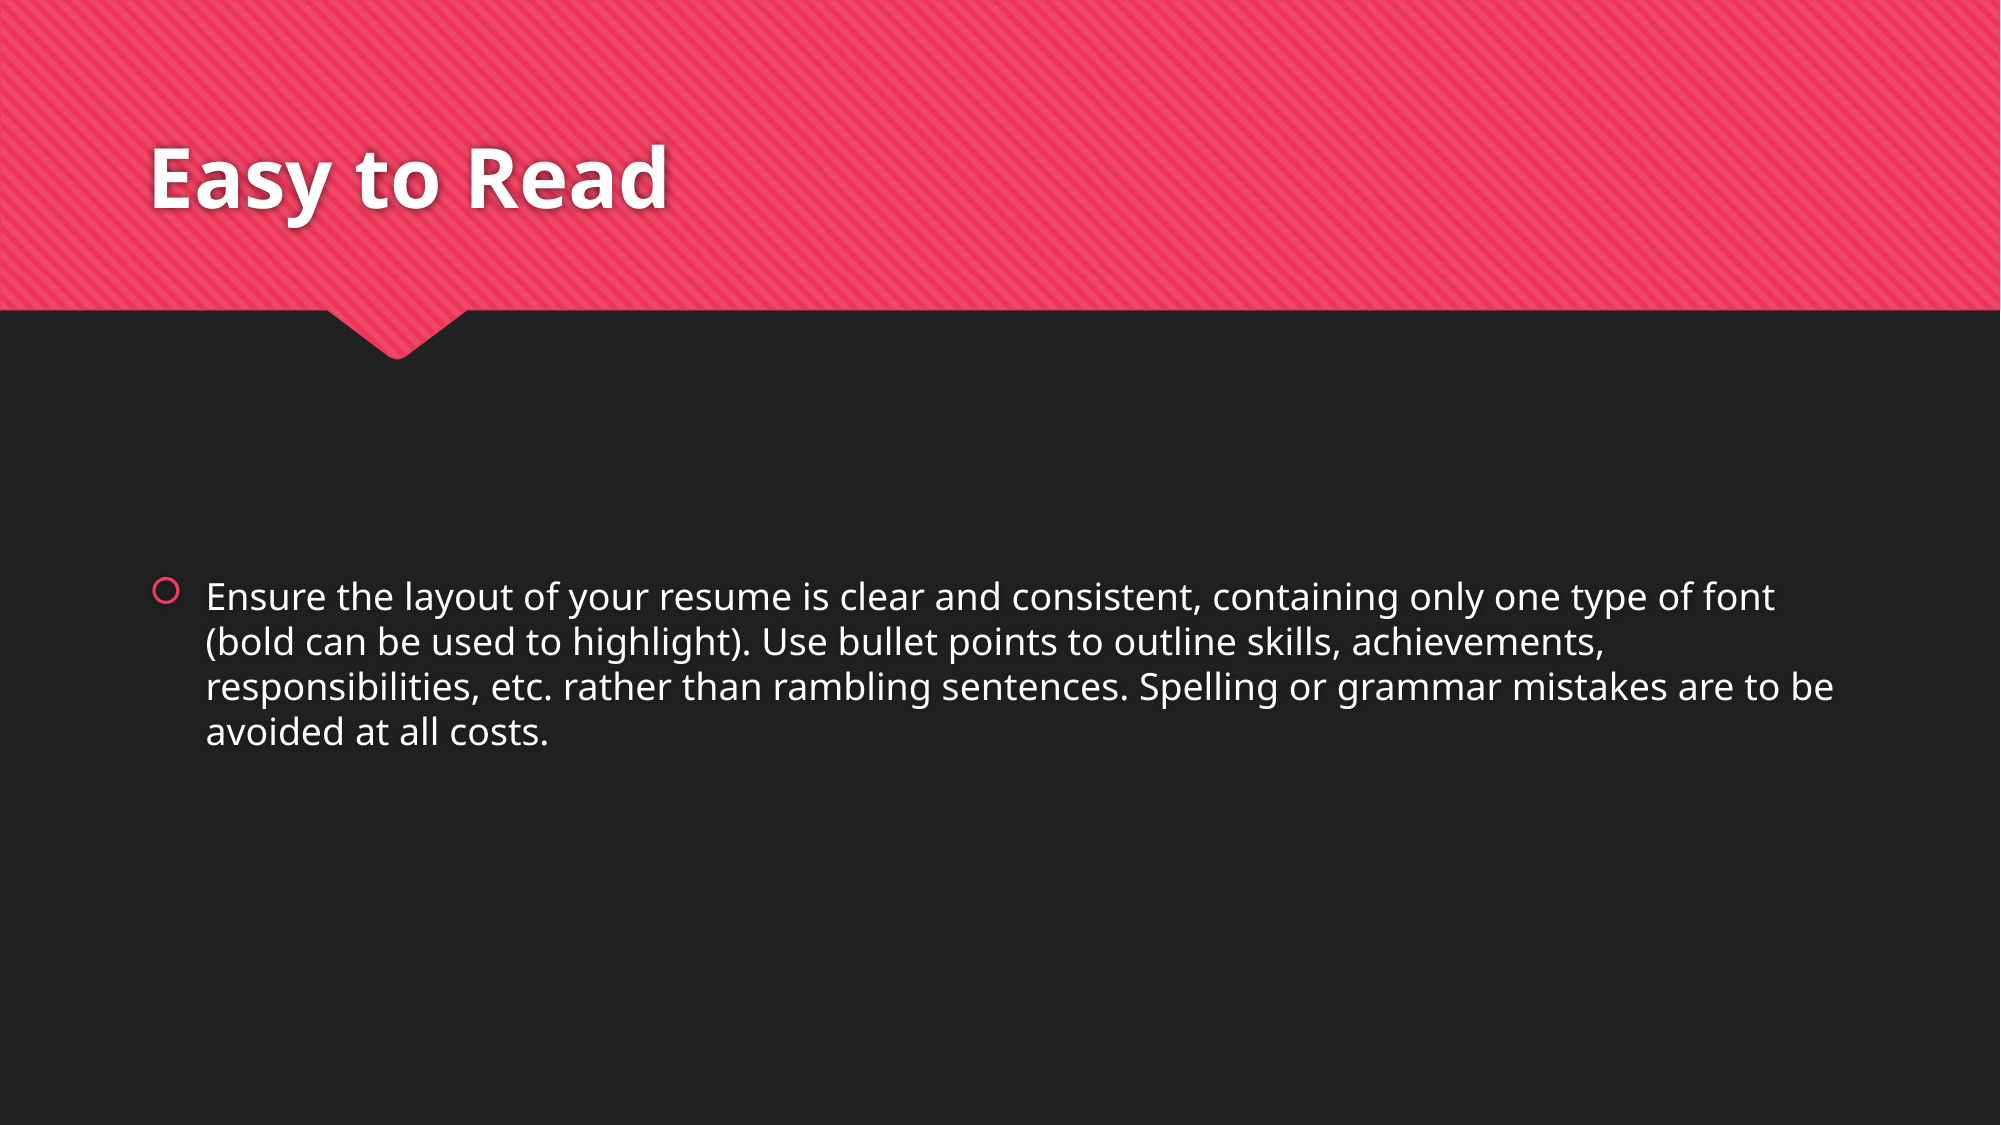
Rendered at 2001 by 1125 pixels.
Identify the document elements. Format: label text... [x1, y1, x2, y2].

title Easy to Read [132, 73, 1868, 233]
list Ensure the layout of your resume is clear and consistent, containing only one type of font (bold can be used to highlight). Use bullet points to outline skills, achievements, responsibilities, etc. rather than rambling sentences. Spelling or grammar mistakes are to be avoided at all costs. [134, 364, 1866, 962]
